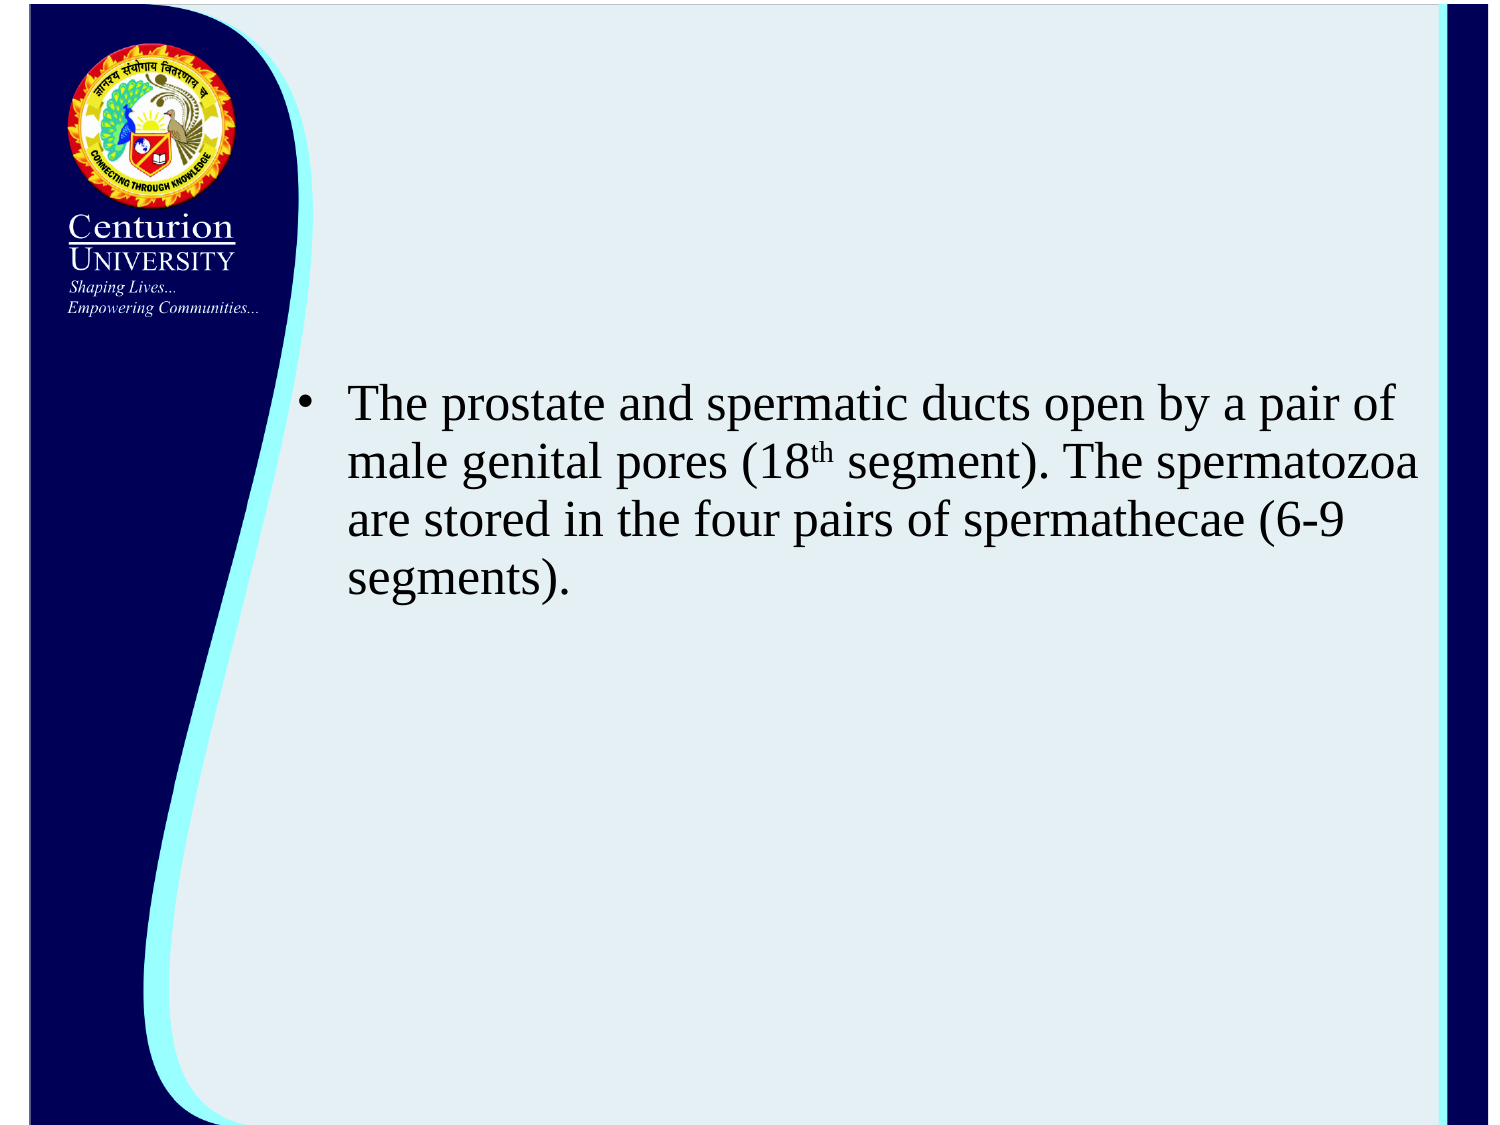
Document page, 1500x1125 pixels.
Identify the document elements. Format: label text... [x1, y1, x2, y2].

list The prostate and spermatic ducts open by a pair of male genital pores (18th segment). The spermatozoa are stored in the four pairs of spermathecae (6-9 segments). [296, 369, 1424, 971]
picture [29, 4, 1489, 1125]
